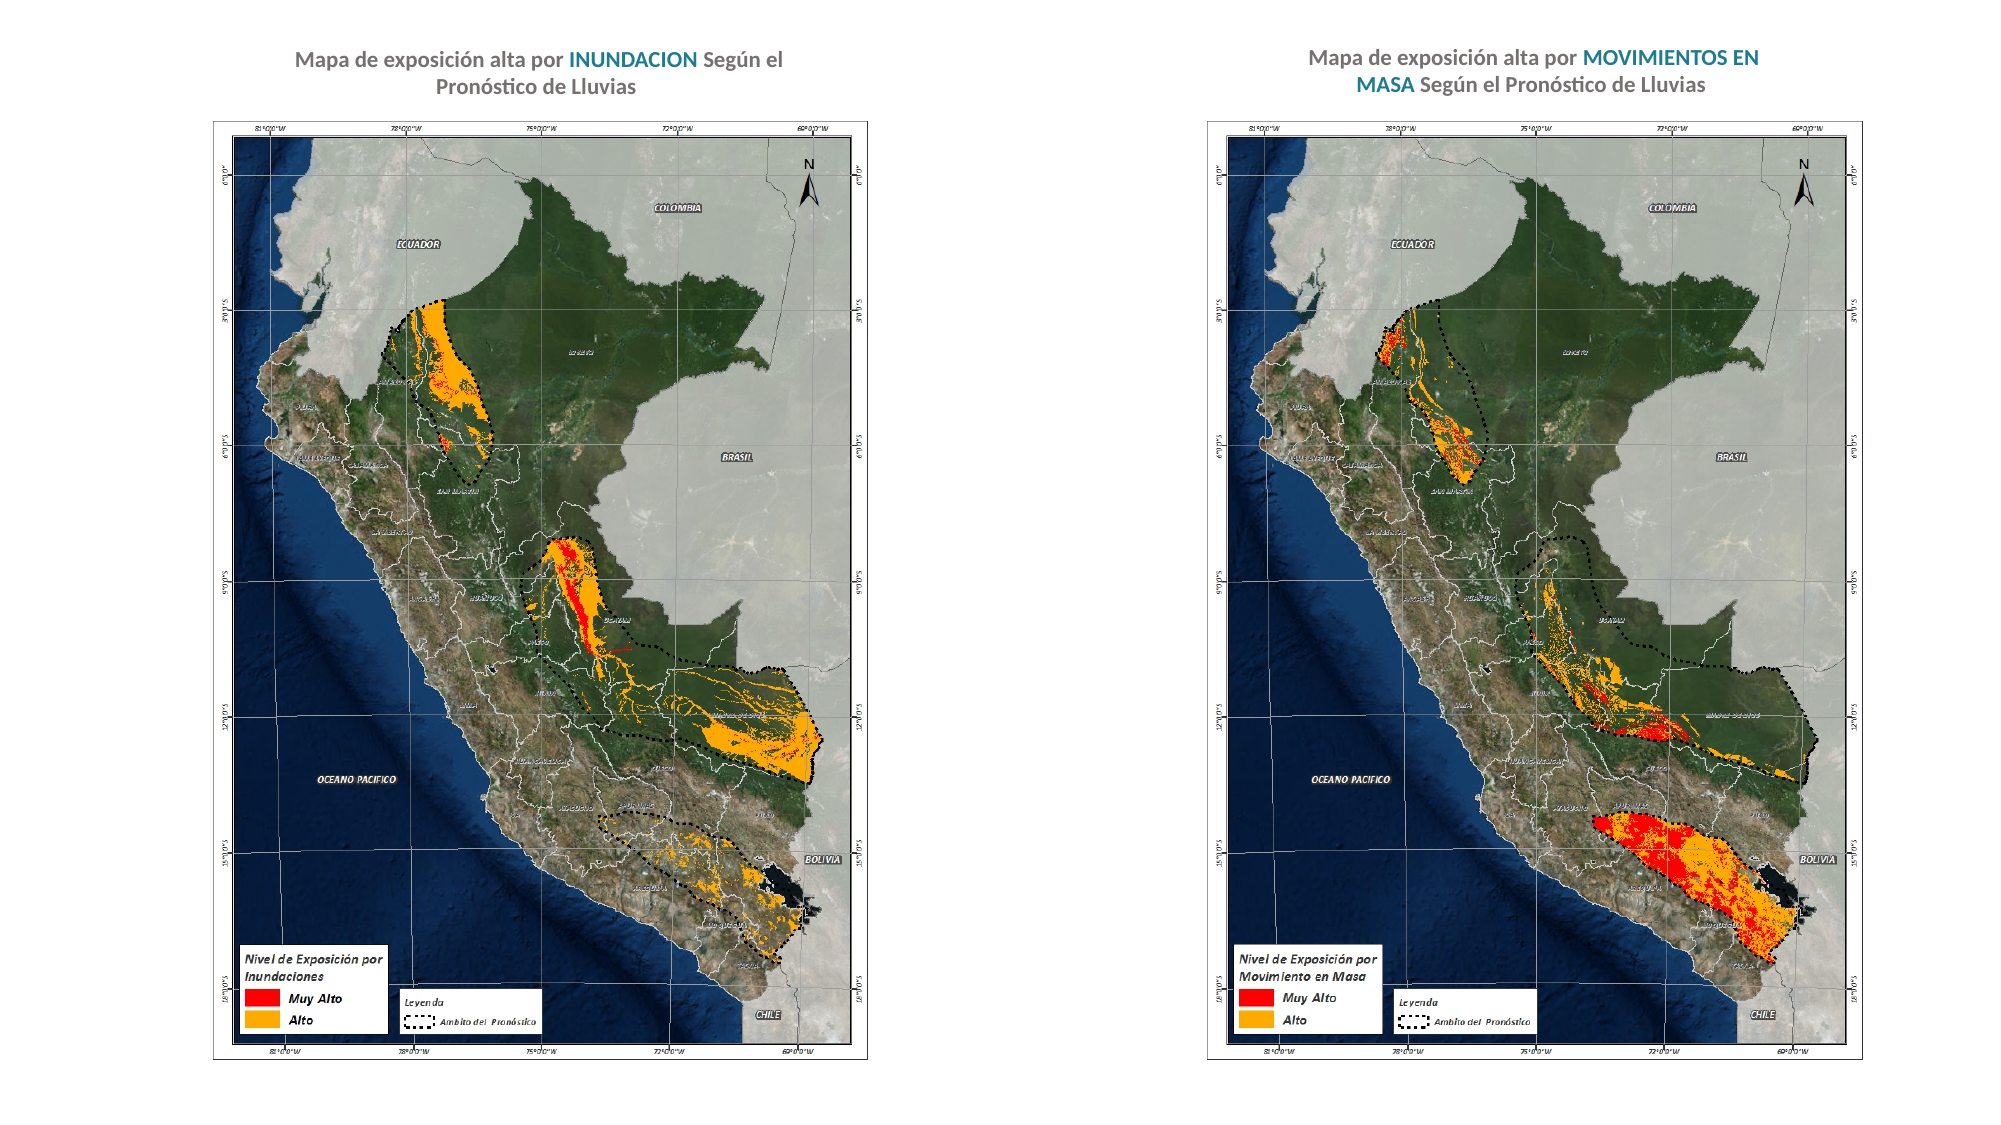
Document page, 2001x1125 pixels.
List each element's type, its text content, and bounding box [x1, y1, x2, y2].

picture [1193, 107, 1875, 1072]
text_box Mapa de exposición alta por MOVIMIENTOS EN MASA Según el Pronóstico de Lluvias [1288, 35, 1780, 105]
picture [198, 107, 880, 1072]
text_box Mapa de exposición alta por INUNDACION Según el Pronóstico de Lluvias [250, 36, 828, 107]
